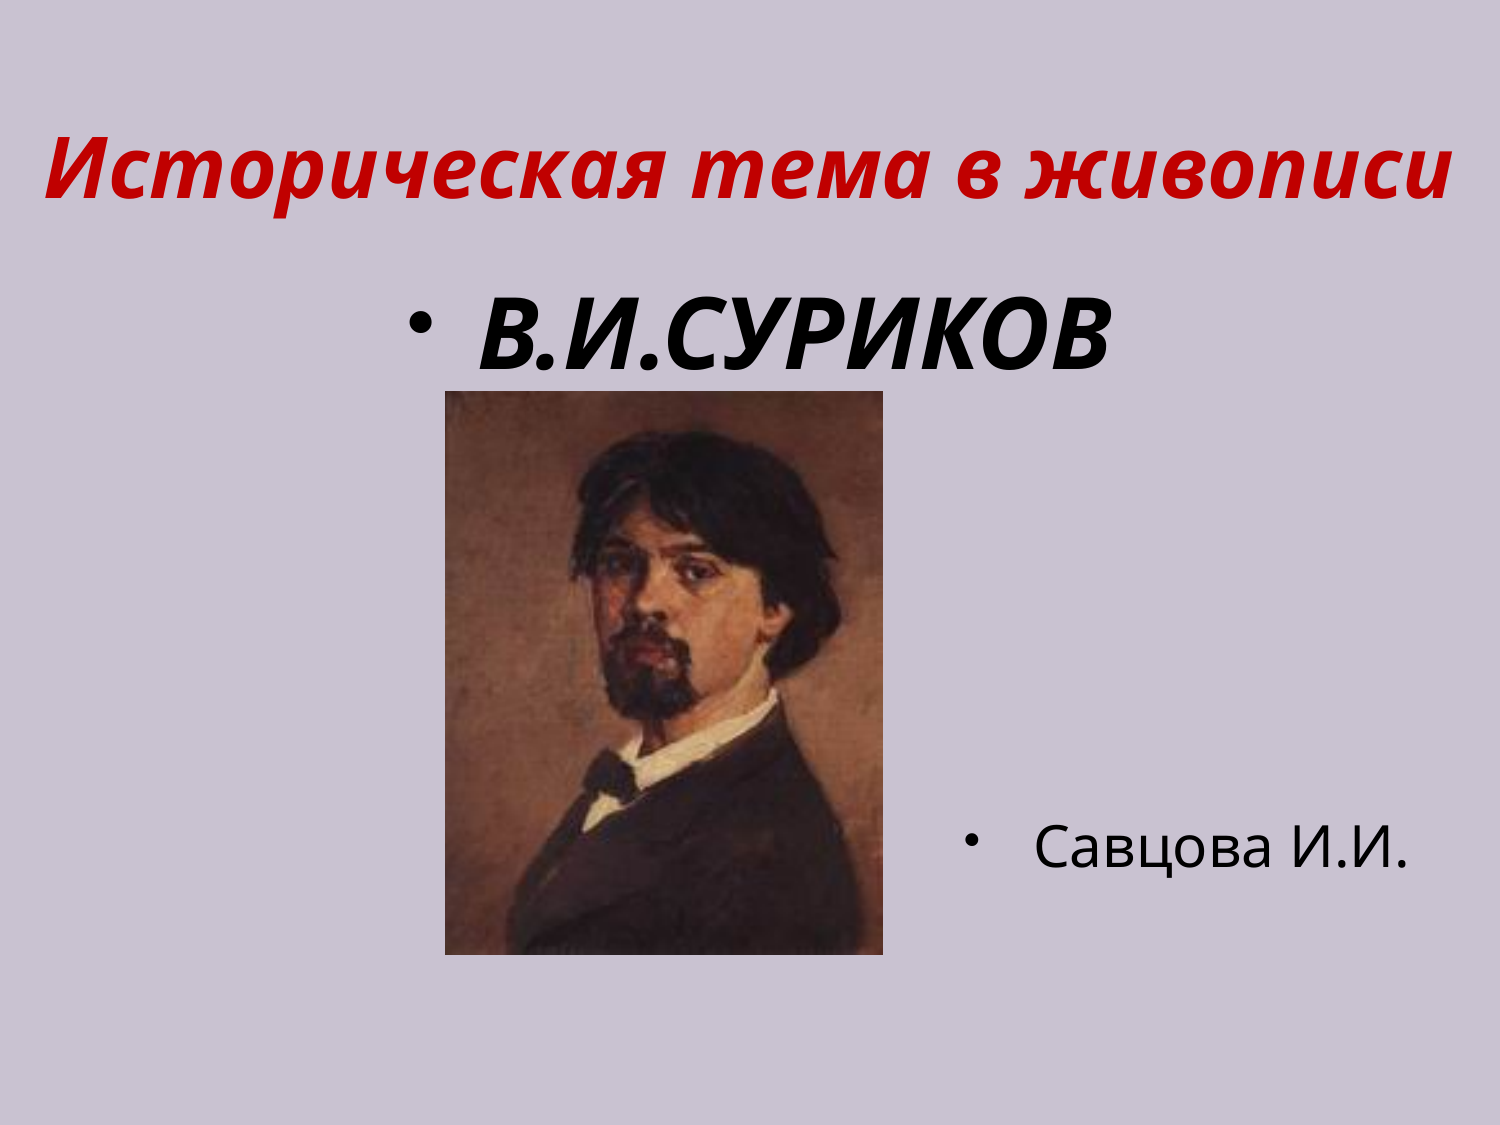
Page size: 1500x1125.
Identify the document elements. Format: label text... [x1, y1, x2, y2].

title Историческая тема в живописи [0, 46, 1500, 282]
picture [445, 391, 883, 956]
list В.И.СУРИКОВ Савцова И.И. [75, 262, 1425, 1035]
